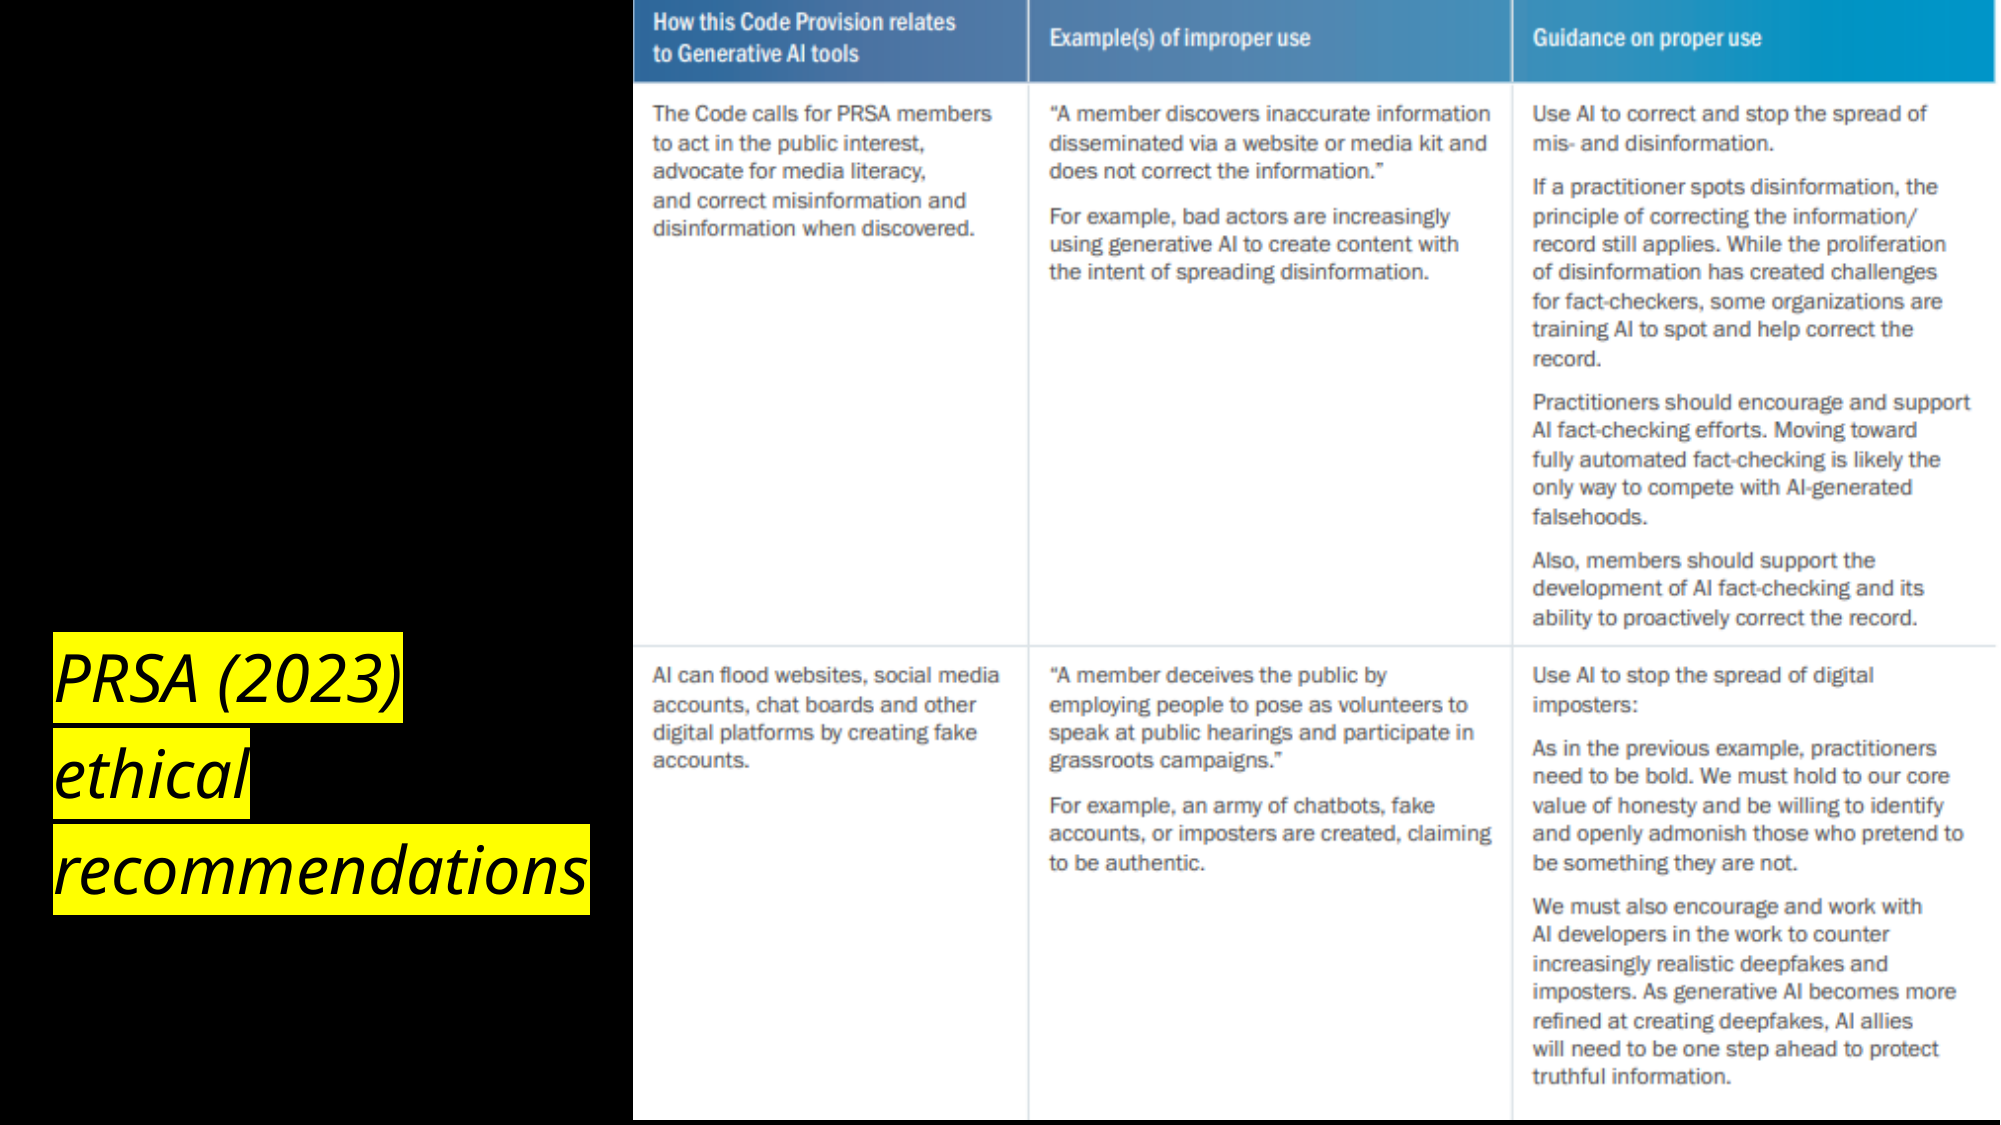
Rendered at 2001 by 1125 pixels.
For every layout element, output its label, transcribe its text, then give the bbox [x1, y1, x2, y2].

picture [633, 0, 2000, 1120]
title PRSA (2023) ethical recommendations [38, 115, 607, 916]
